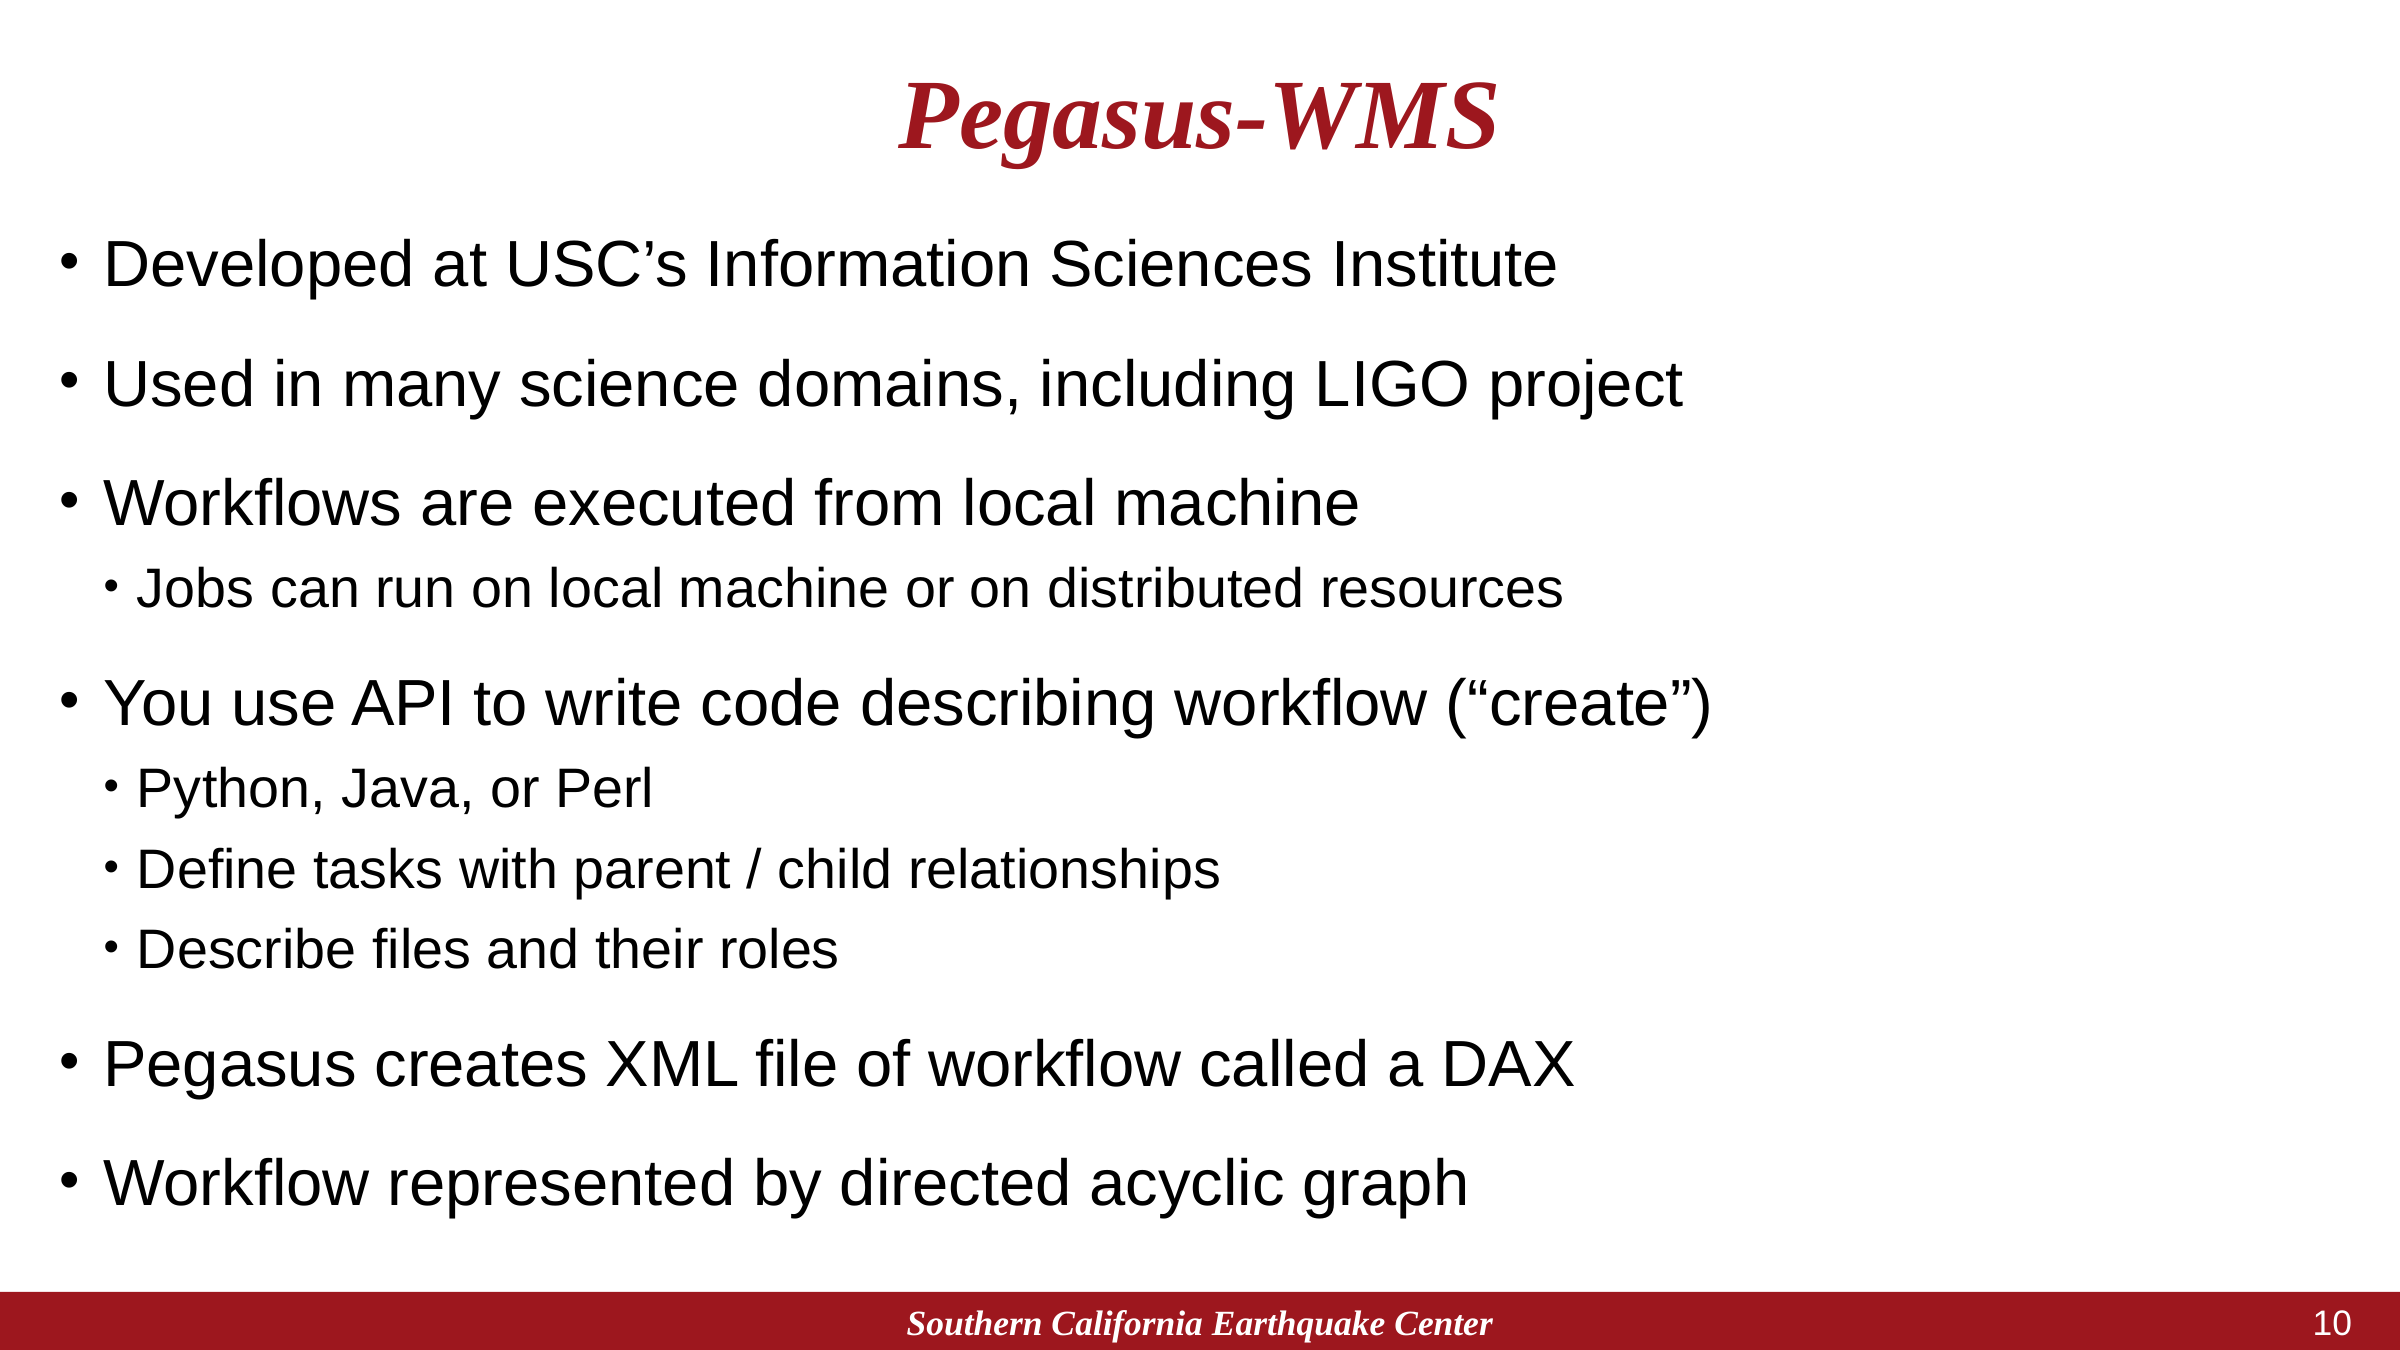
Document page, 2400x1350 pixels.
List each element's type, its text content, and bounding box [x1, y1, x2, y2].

footer Southern California Earthquake Center [794, 1285, 1606, 1350]
list Developed at USC’s Information Sciences Institute Used in many science domains, including LIGO project Workflows are executed from local machine Jobs can run on local machine or on distributed resources You use API to write code describing workflow (“create”) Python, Java, or Perl Define tasks with parent / child relationships Describe files and their roles Pegasus creates XML file of workflow called a DAX Workflow represented by directed acyclic graph [39, 212, 2385, 1238]
slide_number 9 [2145, 1303, 2371, 1339]
title Pegasus-WMS [59, 54, 2341, 180]
